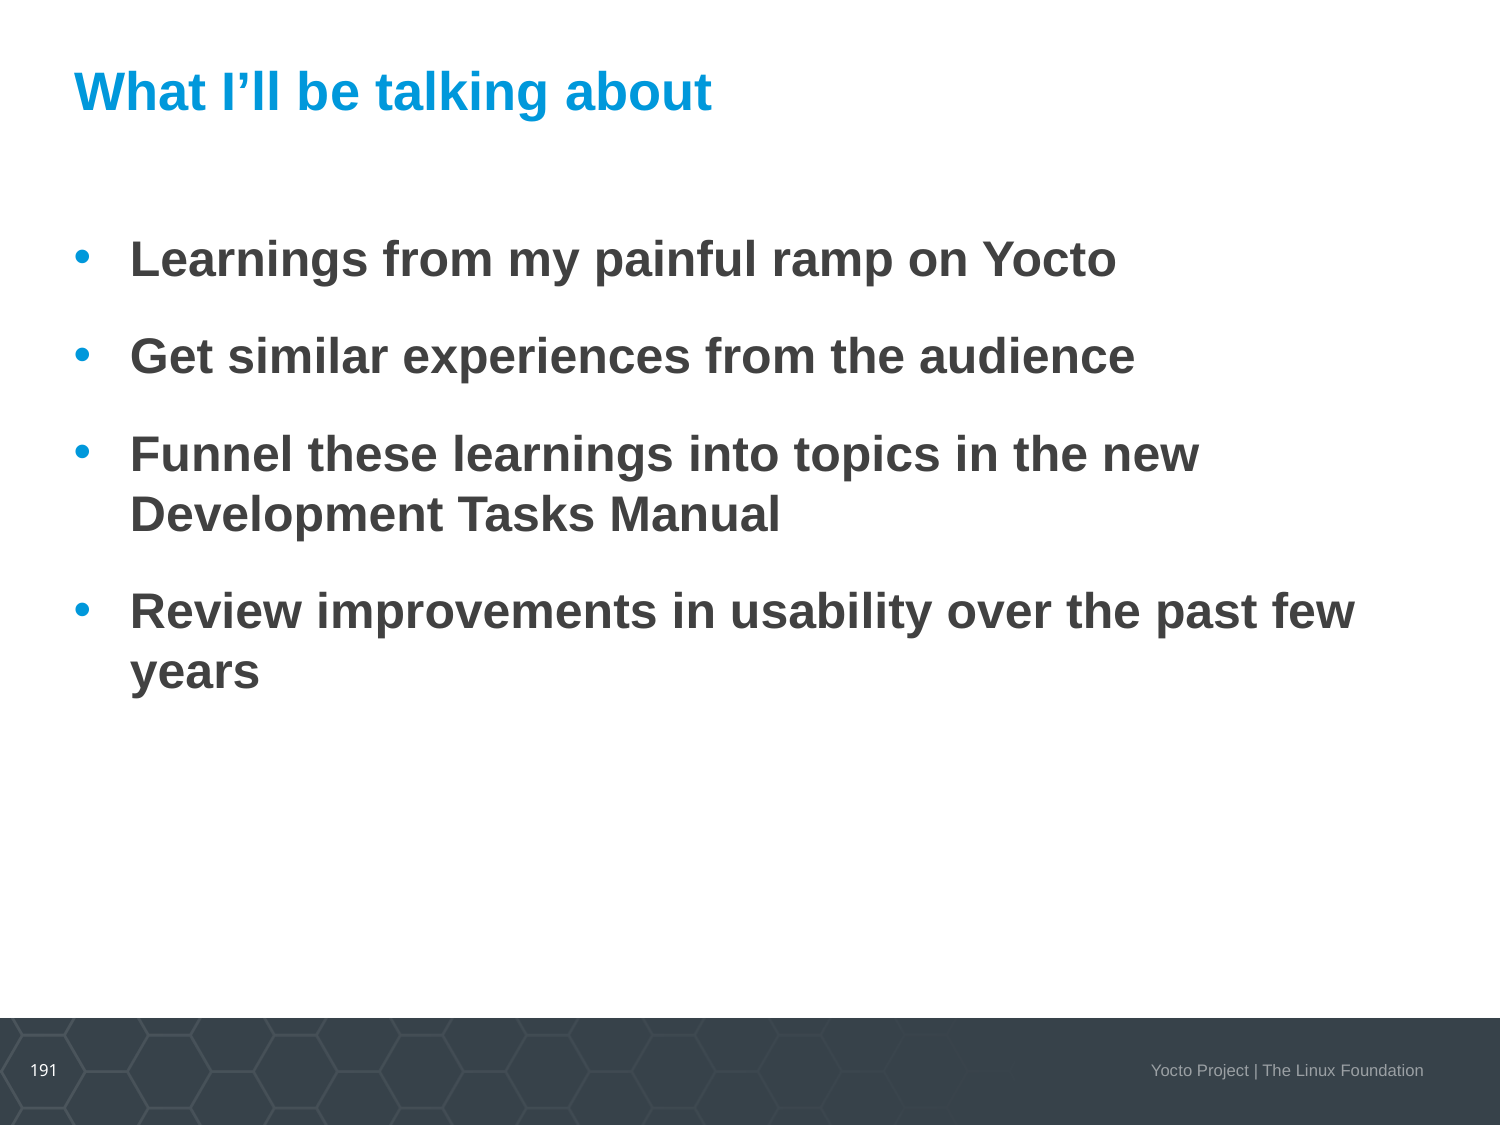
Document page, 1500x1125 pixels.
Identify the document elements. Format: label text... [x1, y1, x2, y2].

list Learnings from my painful ramp on Yocto Get similar experiences from the audience Funnel these learnings into topics in the new Development Tasks Manual Review improvements in usability over the past few years [73, 226, 1425, 970]
title What I’ll be talking about [74, 67, 1425, 213]
picture [0, 0, 1500, 1125]
